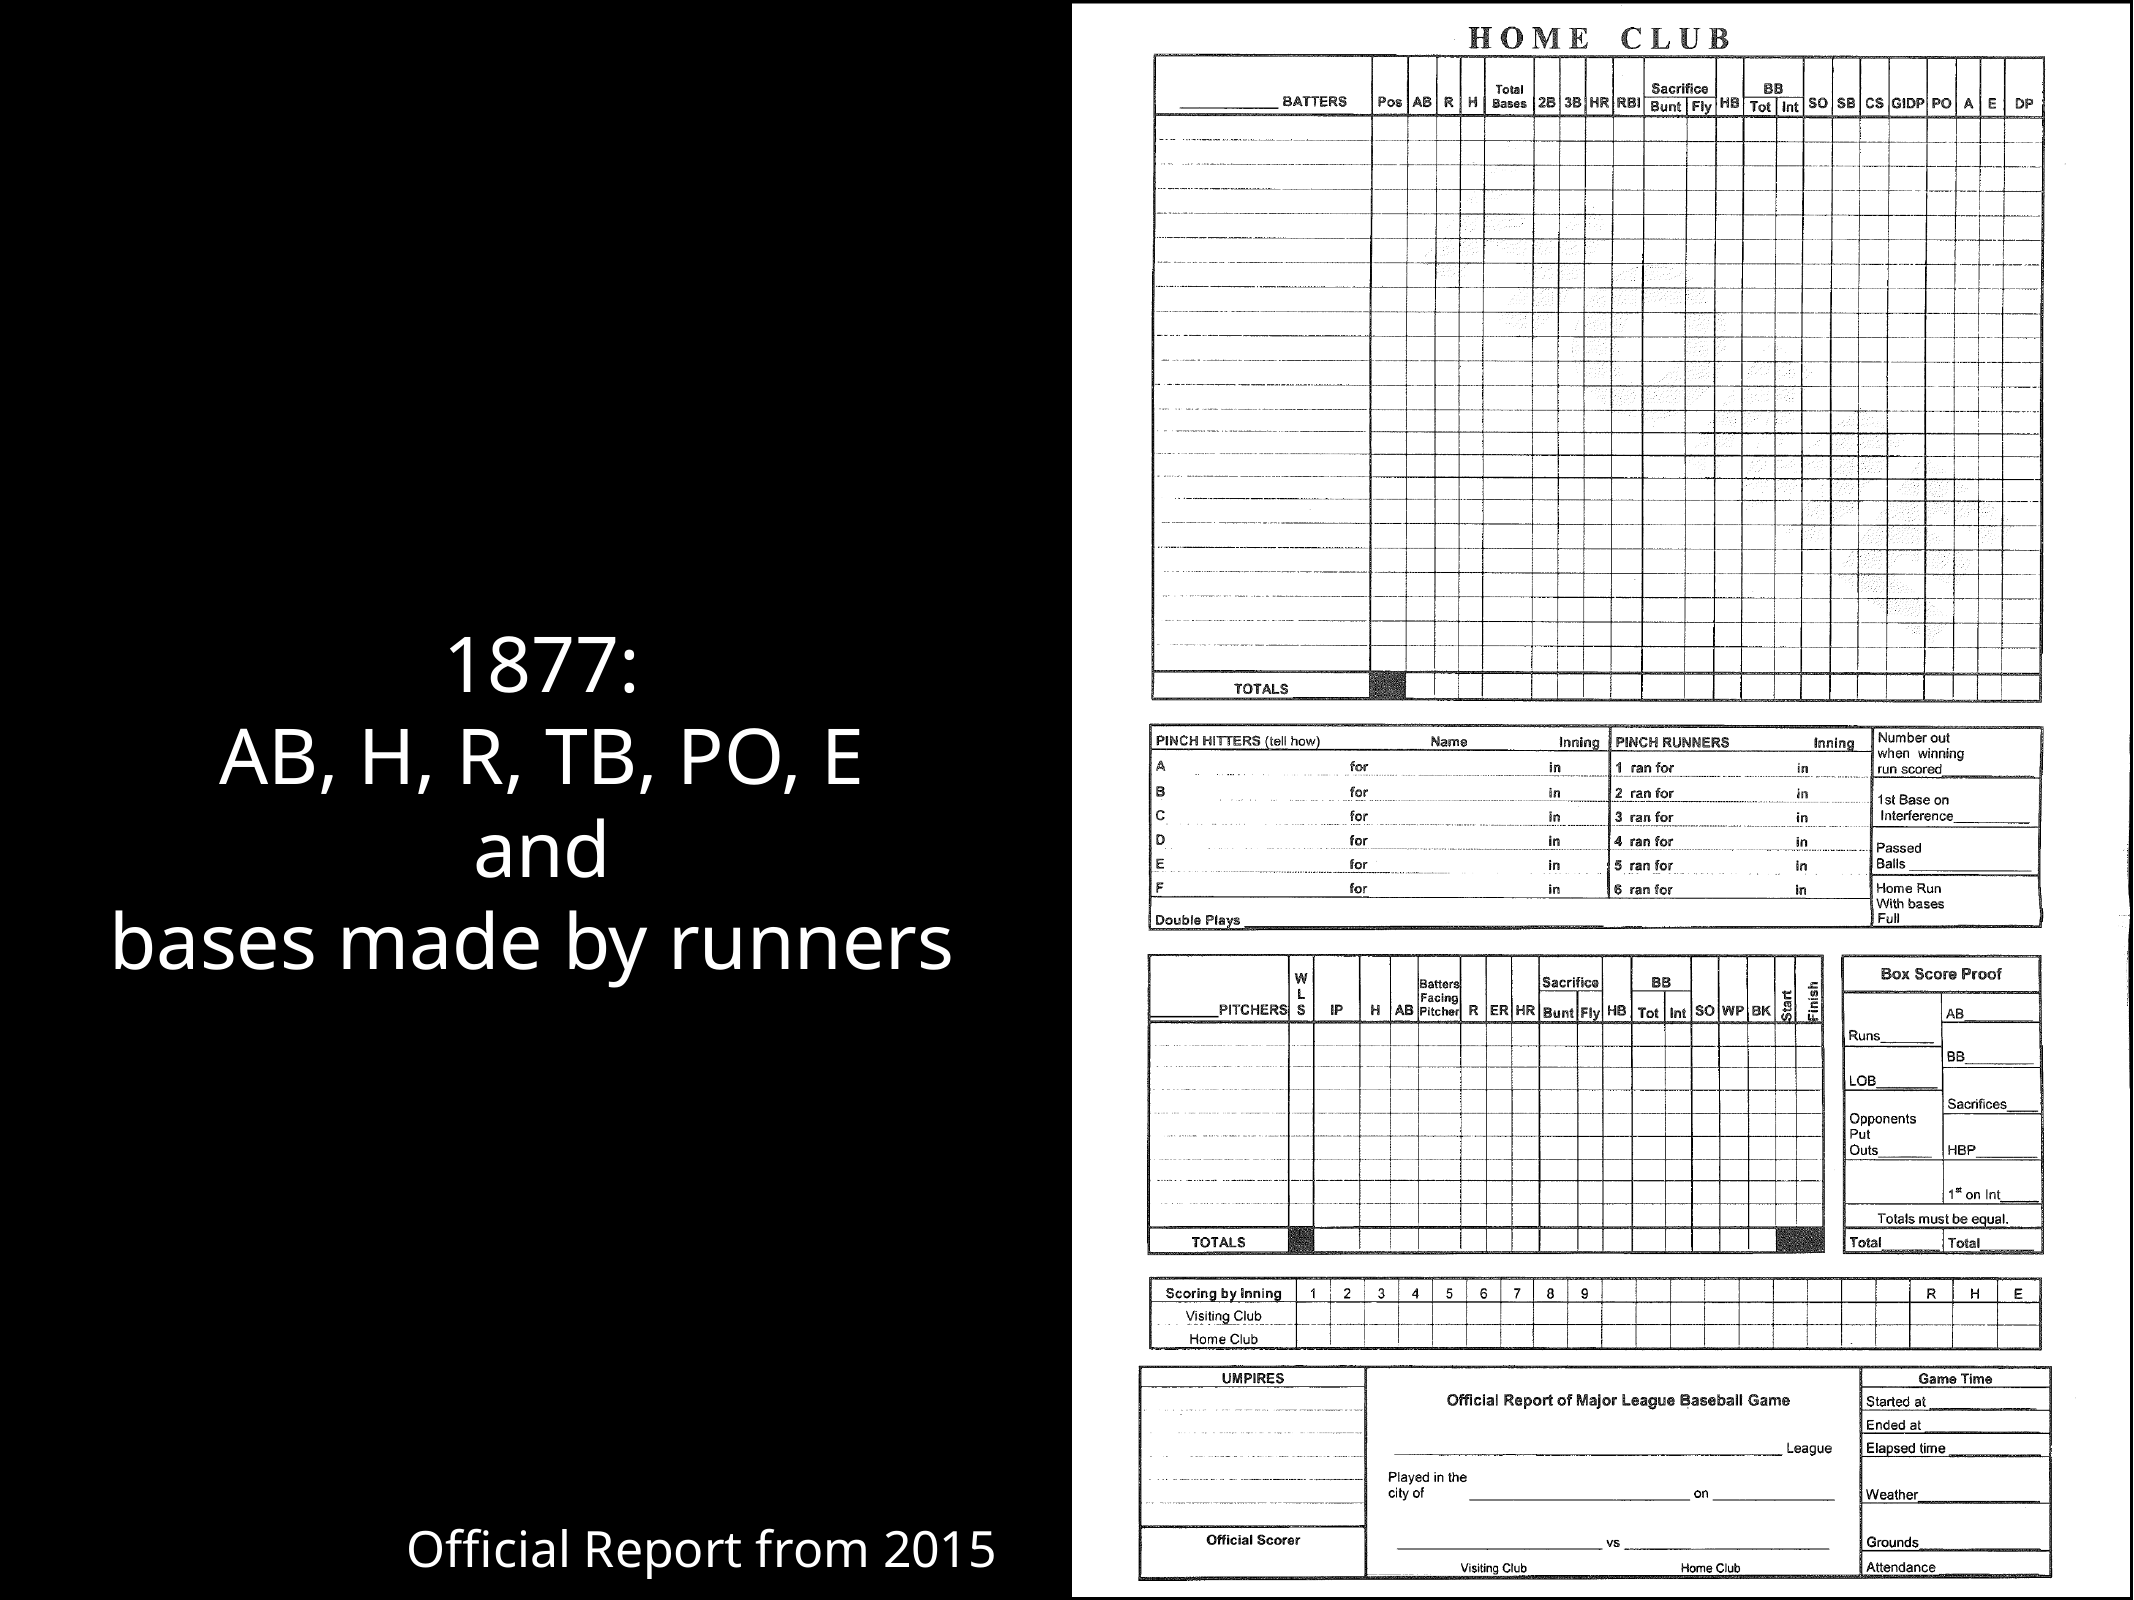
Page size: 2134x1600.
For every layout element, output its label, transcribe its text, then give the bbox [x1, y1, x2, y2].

text_box Official Report from 2015 [398, 1509, 1006, 1587]
text_box 1877: AB, H, R, TB, PO, E and bases made by runners [35, 606, 803, 994]
picture [803, 5, 2134, 1596]
